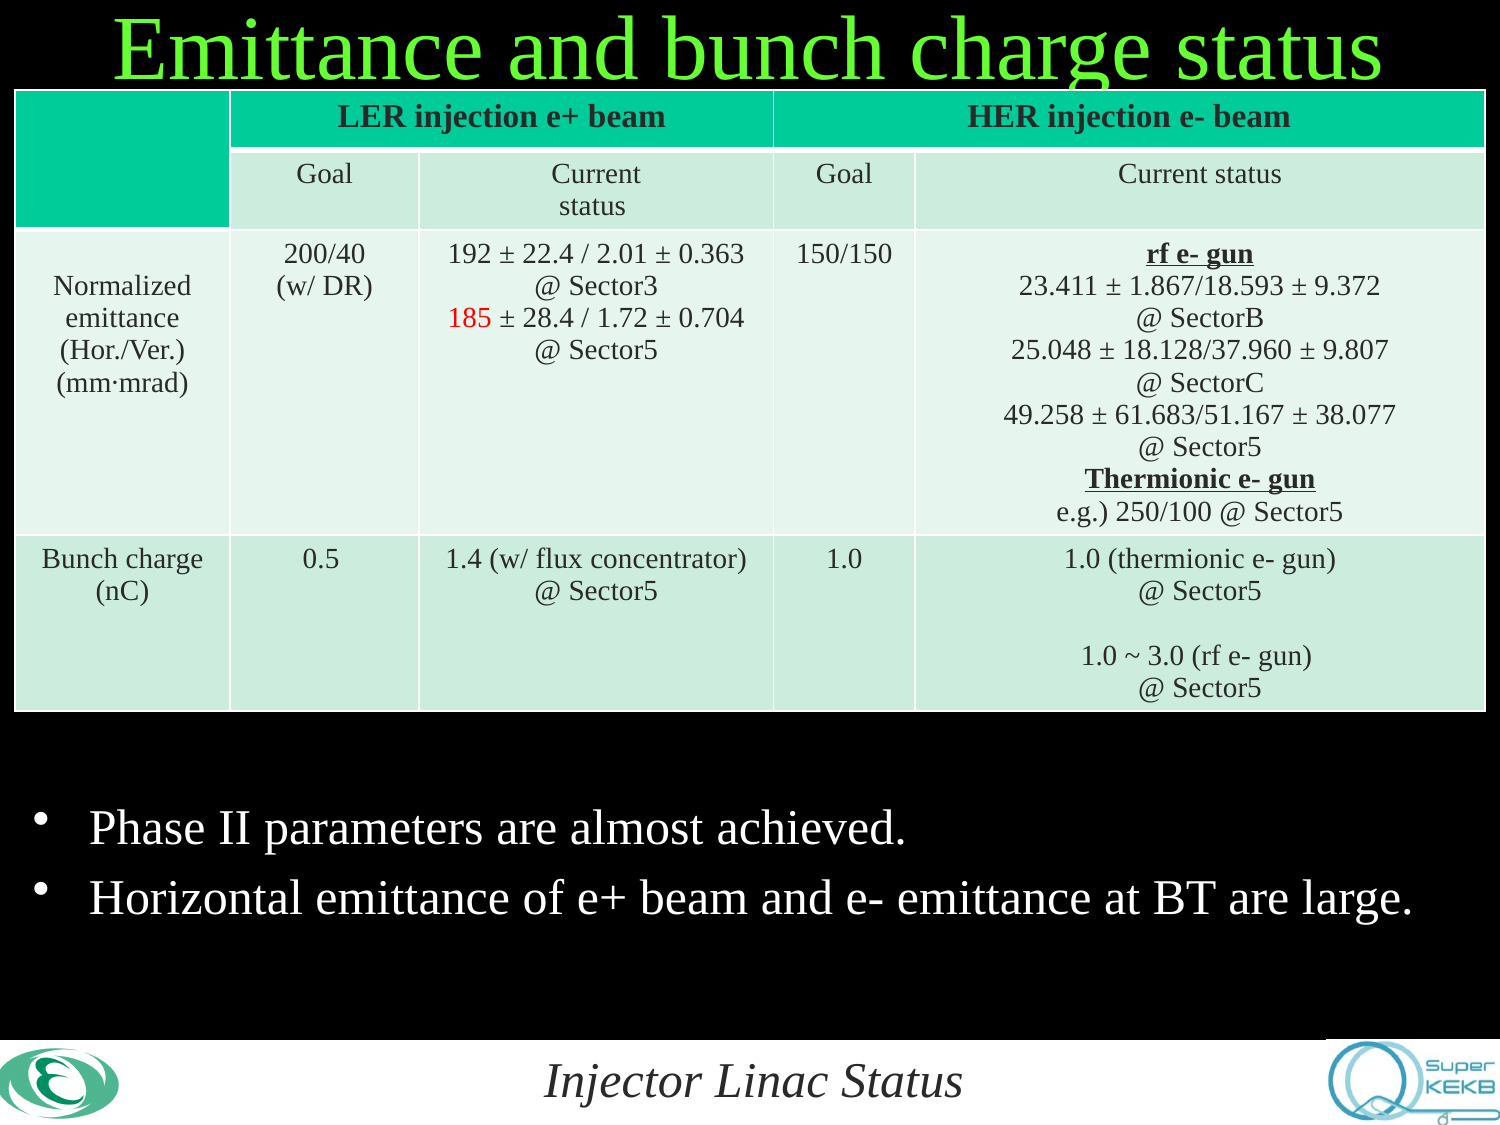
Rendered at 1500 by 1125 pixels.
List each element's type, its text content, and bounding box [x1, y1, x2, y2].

picture [0, 1042, 123, 1124]
table_cell Normalized emittance (Hor./Ver.) (mm∙mrad) [16, 232, 229, 534]
table_cell Current status [420, 153, 773, 229]
table_header LER injection e+ beam [231, 91, 773, 147]
table_cell 1.4 (w/ flux concentrator) @ Sector5 [420, 536, 773, 710]
table_cell Bunch charge (nC) [16, 536, 229, 710]
table_cell rf e- gun 23.411 ± 1.867/18.593 ± 9.372 @ SectorB 25.048 ± 18.128/37.960 ± 9.807 @ SectorC 49.258 ± 61.683/51.167 ± 38.077 @ Sector5 Thermionic e- gun e.g.) 250/100 @ Sector5 [916, 231, 1484, 534]
table_cell 1.0 (thermionic e- gun) @ Sector5 1.0 ~ 3.0 (rf e- gun) @ Sector5 [916, 536, 1484, 710]
table_cell Goal [774, 153, 914, 229]
title Emittance and bunch charge status [14, 0, 1486, 89]
table_cell Goal [231, 153, 418, 229]
table_cell 0.5 [231, 536, 418, 710]
table_cell 1.0 [774, 536, 914, 710]
picture [1326, 1039, 1500, 1125]
table_header HER injection e- beam [774, 91, 1484, 147]
text_box Phase II parameters are almost achieved. Horizontal emittance of e+ beam and e- emittance at BT are large. [17, 786, 1436, 1000]
table_cell 200/40 (w/ DR) [231, 231, 418, 534]
table_cell Current status [916, 153, 1484, 229]
table_header [16, 91, 229, 227]
table_cell 150/150 [774, 231, 914, 534]
table_cell 192 ± 22.4 / 2.01 ± 0.363 @ Sector3 185 ± 28.4 / 1.72 ± 0.704 @ Sector5 [420, 231, 773, 534]
